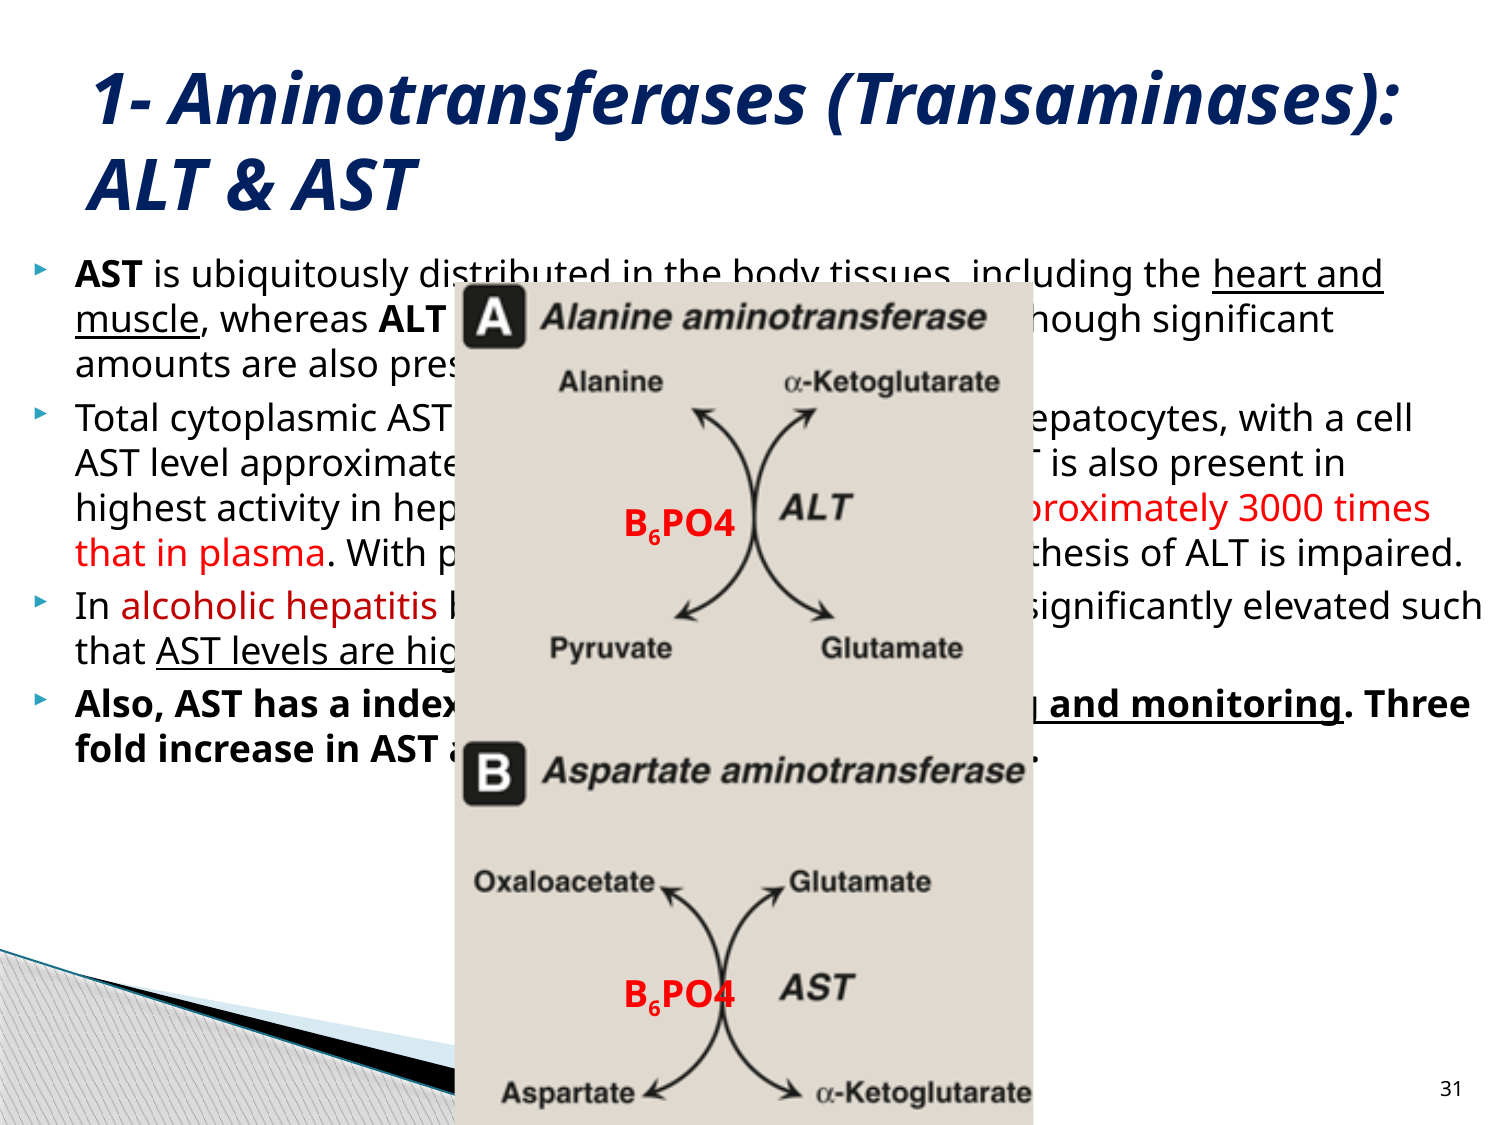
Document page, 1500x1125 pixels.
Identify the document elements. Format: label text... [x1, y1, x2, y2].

title 1- Aminotransferases (Transaminases): ALT & AST [75, 45, 1425, 233]
list AST is ubiquitously distributed in the body tissues, including the heart and muscle, whereas ALT is found primarily in the liver, although significant amounts are also present in the kidney. Total cytoplasmic AST is present in highest activity in hepatocytes, with a cell AST level approximately 7000 times that in plasma. ALT is also present in highest activity in hepatocytes, with a cell ALT level approximately 3000 times that in plasma. With pyridoxine deficiency, hepatic synthesis of ALT is impaired. In alcoholic hepatitis because, both enzymes become significantly elevated such that AST levels are higher than those for ALT. Also, AST has a index role in hepatotoxic drug using and monitoring. Three fold increase in AST activity is an indicator for STOP. [0, 243, 1500, 1059]
picture [454, 281, 1034, 1125]
slide_number 31 [1418, 1051, 1479, 1112]
